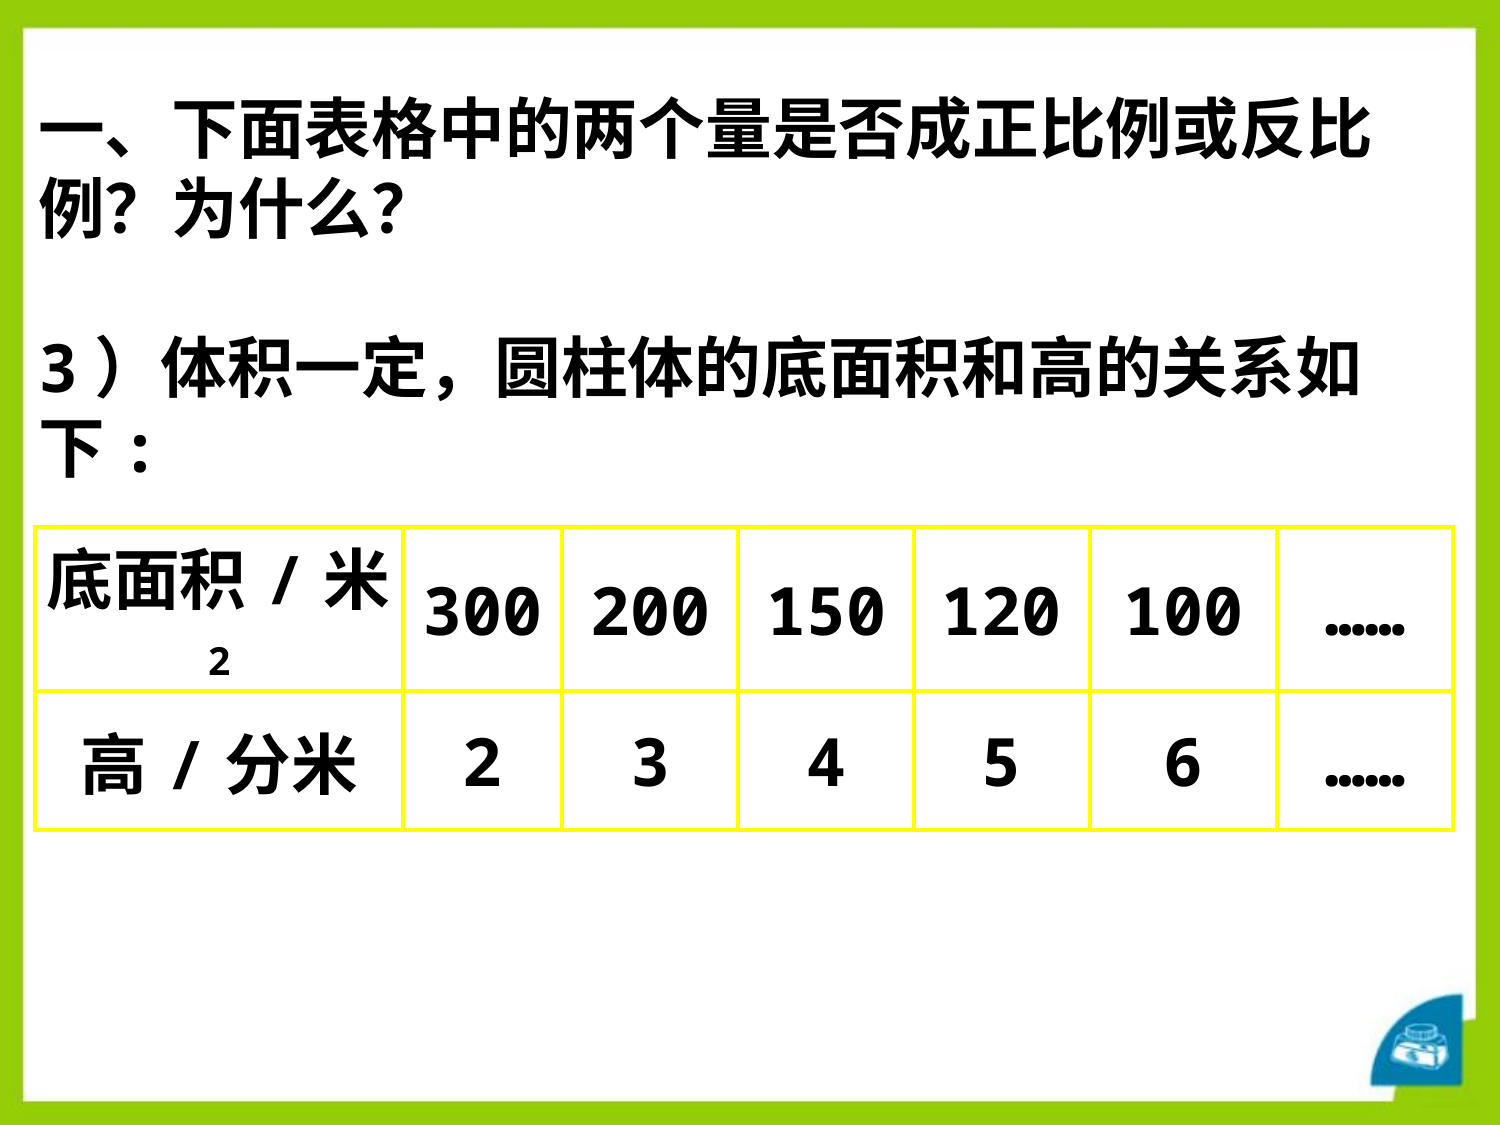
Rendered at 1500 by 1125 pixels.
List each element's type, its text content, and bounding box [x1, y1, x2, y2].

table_header 150 [740, 529, 912, 689]
table_cell 2 [405, 693, 560, 828]
text_box 一、下面表格中的两个量是否成正比例或反比例？为什么？ 3）体积一定，圆柱体的底面积和高的关系如下: [23, 79, 1477, 494]
table_header 200 [564, 529, 736, 689]
table_cell 6 [1092, 693, 1275, 828]
table_cell 高/分米 [37, 693, 401, 828]
table_cell 3 [564, 693, 736, 828]
picture [0, 0, 1500, 1125]
table_header …… [1279, 529, 1451, 689]
table_cell 4 [740, 693, 912, 828]
table_header 底面积/米2 [37, 529, 401, 689]
table_cell …… [1279, 693, 1451, 828]
table_header 120 [916, 529, 1088, 689]
table_cell 5 [916, 693, 1088, 828]
table_header 100 [1092, 529, 1275, 689]
table_header 300 [405, 529, 560, 689]
